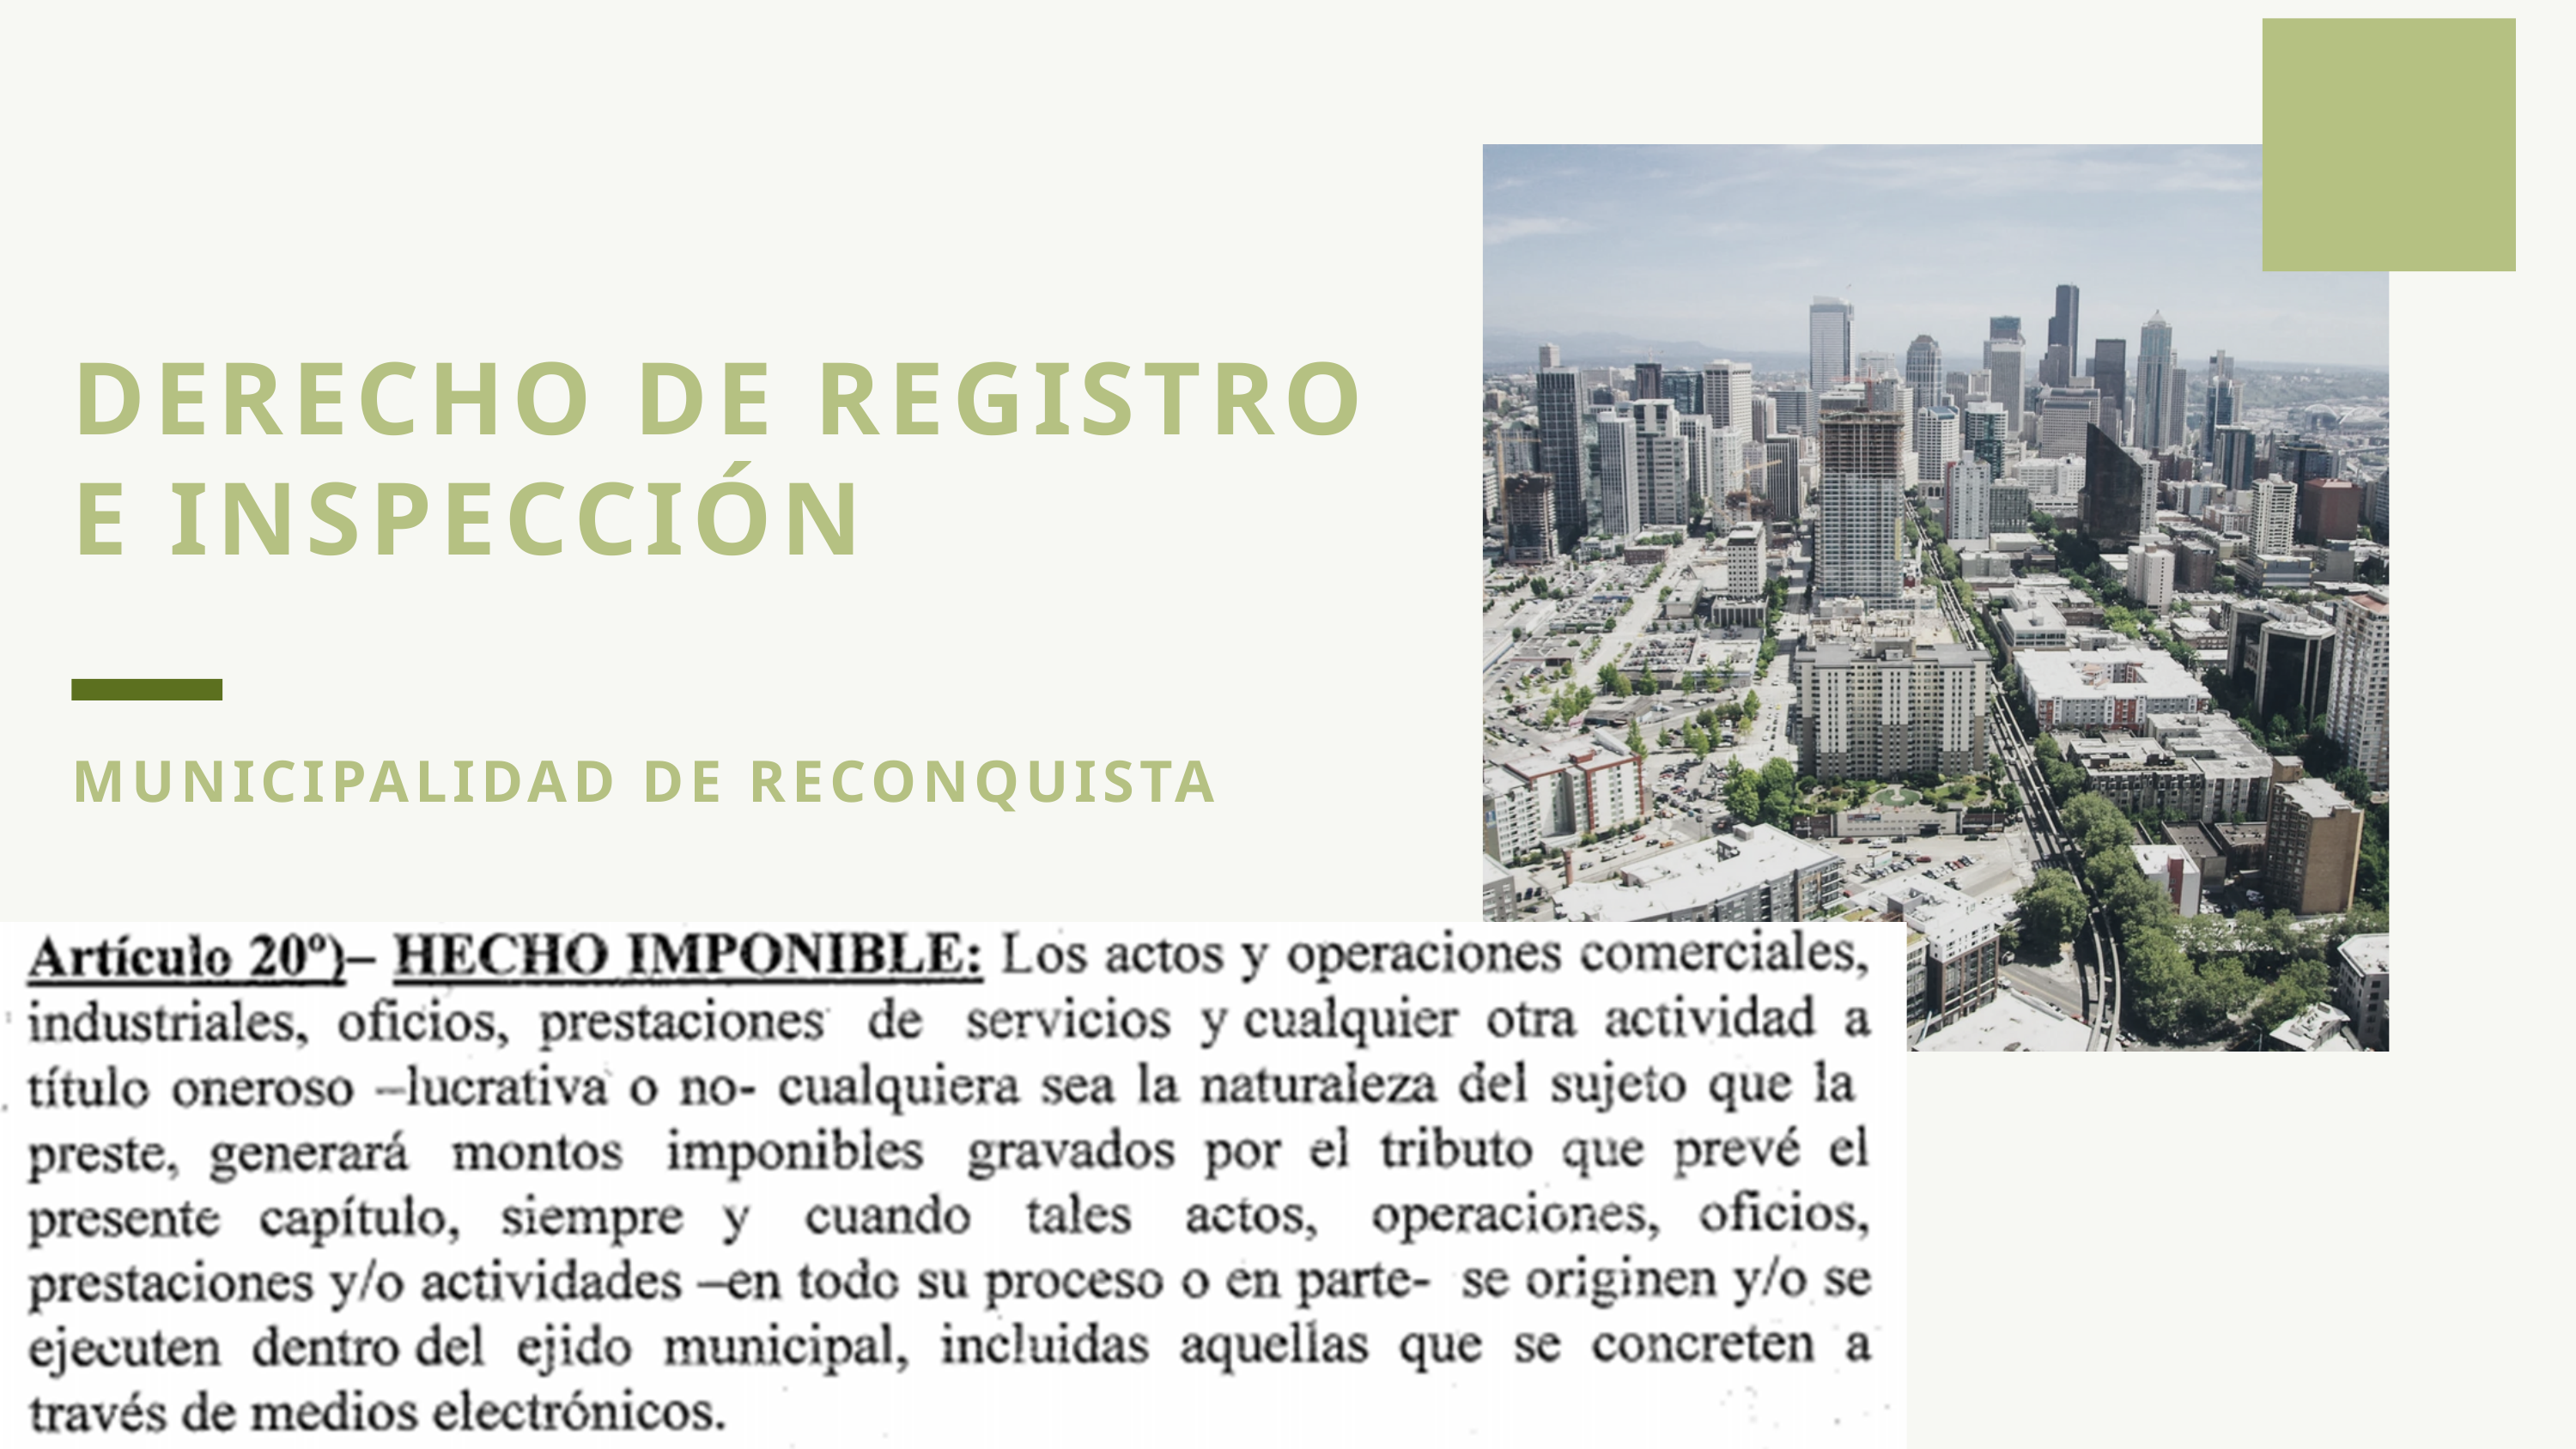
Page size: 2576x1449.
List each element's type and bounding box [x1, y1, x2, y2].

text_box [0, 922, 1907, 1449]
text_box [2262, 18, 2516, 272]
text_box [1482, 144, 2390, 1052]
text_box [71, 335, 1396, 814]
